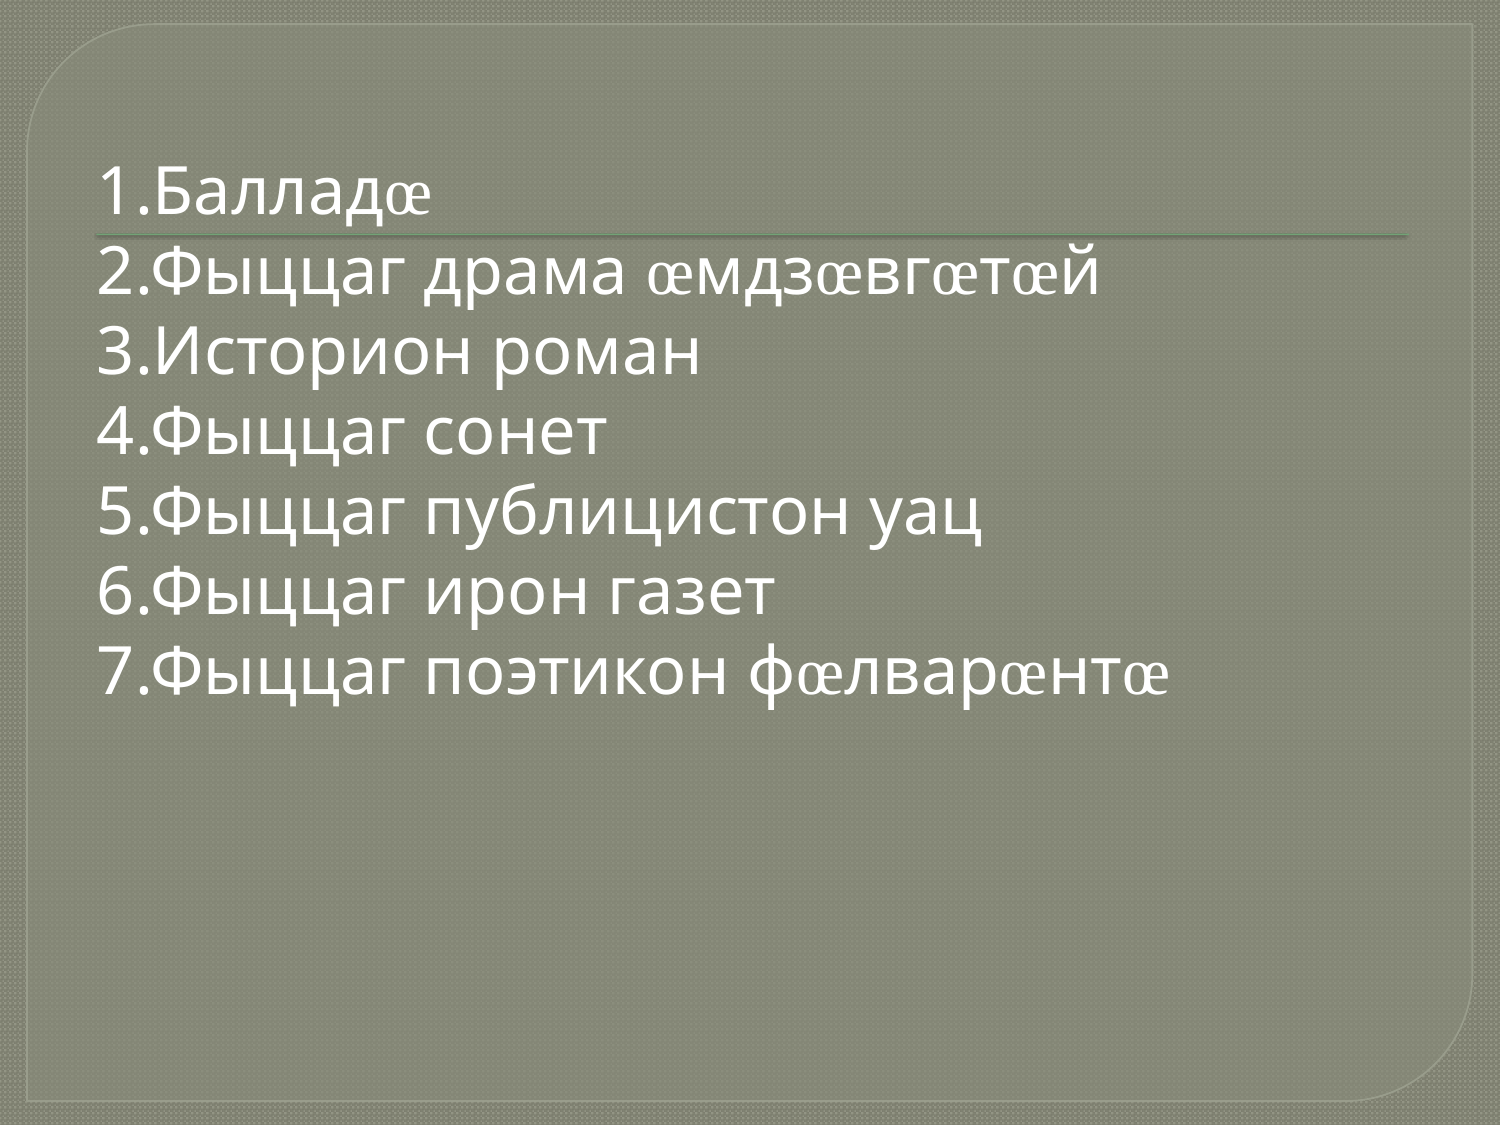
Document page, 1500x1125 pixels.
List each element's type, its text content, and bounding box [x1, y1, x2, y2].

list 1.Балладœ 2.Фыццаг драма œмдзœвгœтœй 3.Историон роман 4.Фыццаг сонет 5.Фыццаг публицистон уац 6.Фыццаг ирон газет 7.Фыццаг поэтикон фœлварœнтœ [82, 140, 1432, 926]
